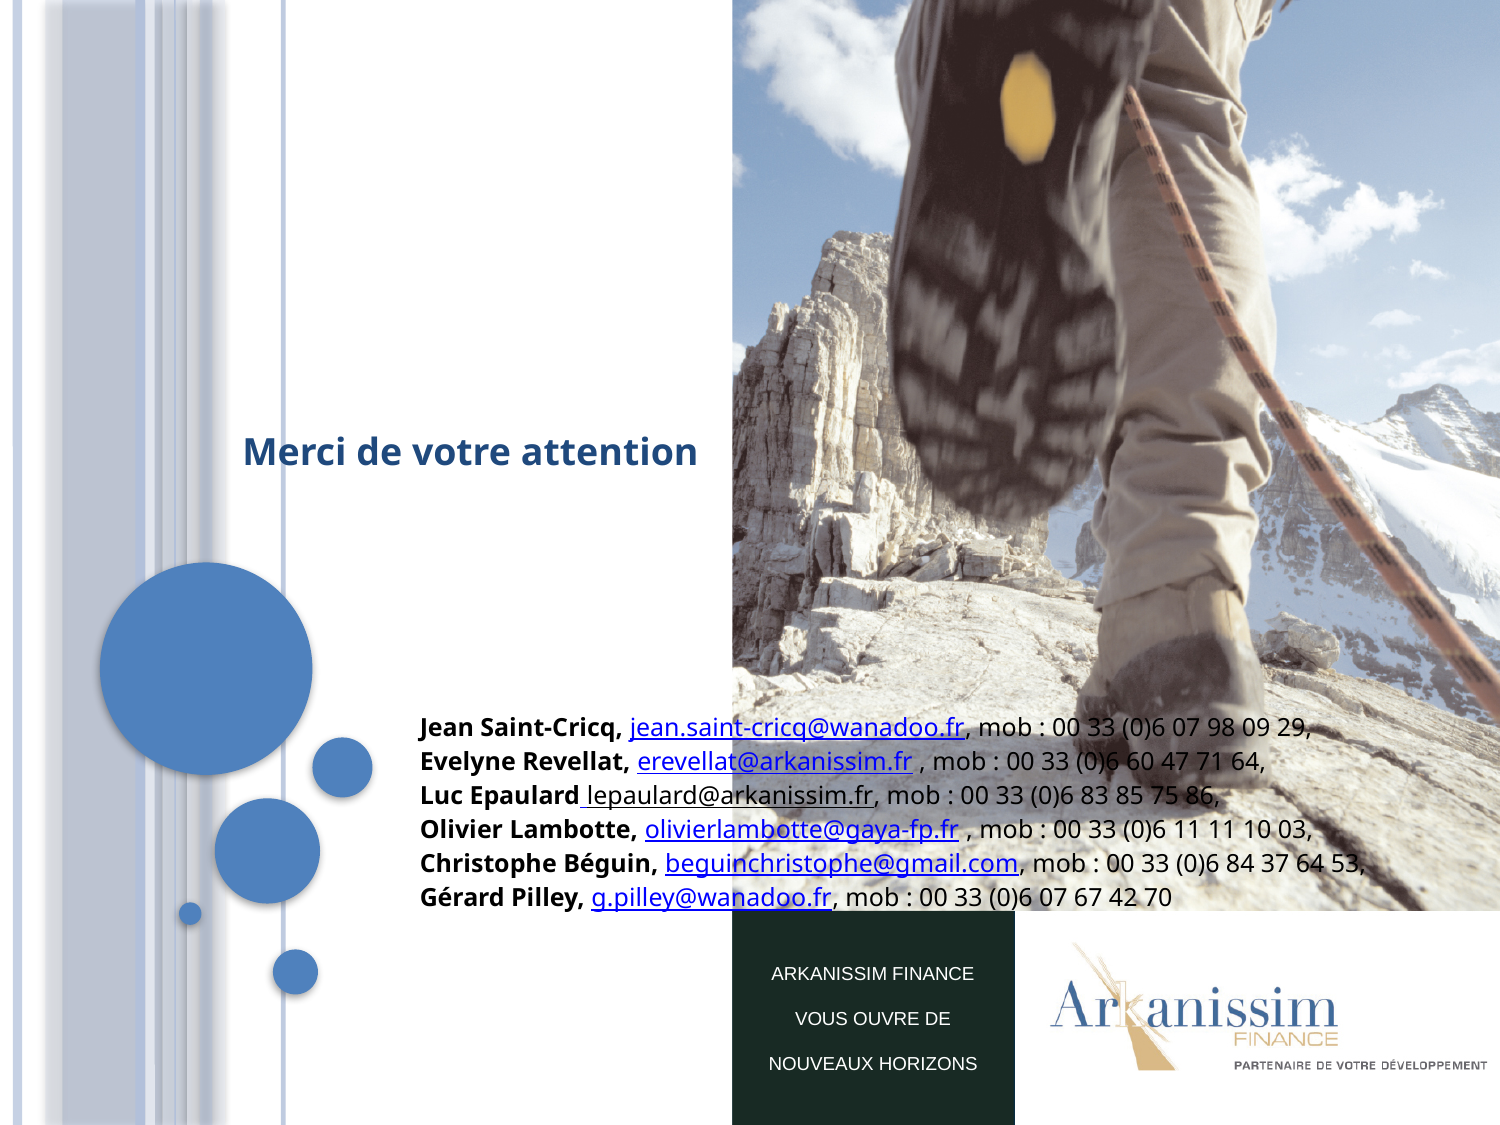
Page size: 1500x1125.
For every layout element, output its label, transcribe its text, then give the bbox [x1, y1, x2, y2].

picture [731, 0, 1500, 1125]
text_box Jean Saint-Cricq, jean.saint-cricq@wanadoo.fr, mob : 00 33 (0)6 07 98 09 29, Evelyne Revellat, erevellat@arkanissim.fr , mob : 00 33 (0)6 60 47 71 64, Luc Epaulard lepaulard@arkanissim.fr, mob : 00 33 (0)6 83 85 75 86, Olivier Lambotte, olivierlambotte@gaya-fp.fr , mob : 00 33 (0)6 11 11 10 03, Christophe Béguin, beguinchristophe@gmail.com, mob : 00 33 (0)6 84 37 64 53, Gérard Pilley, g.pilley@wanadoo.fr, mob : 00 33 (0)6 07 67 42 70 [405, 704, 725, 923]
text_box Merci de votre attention [227, 420, 714, 481]
